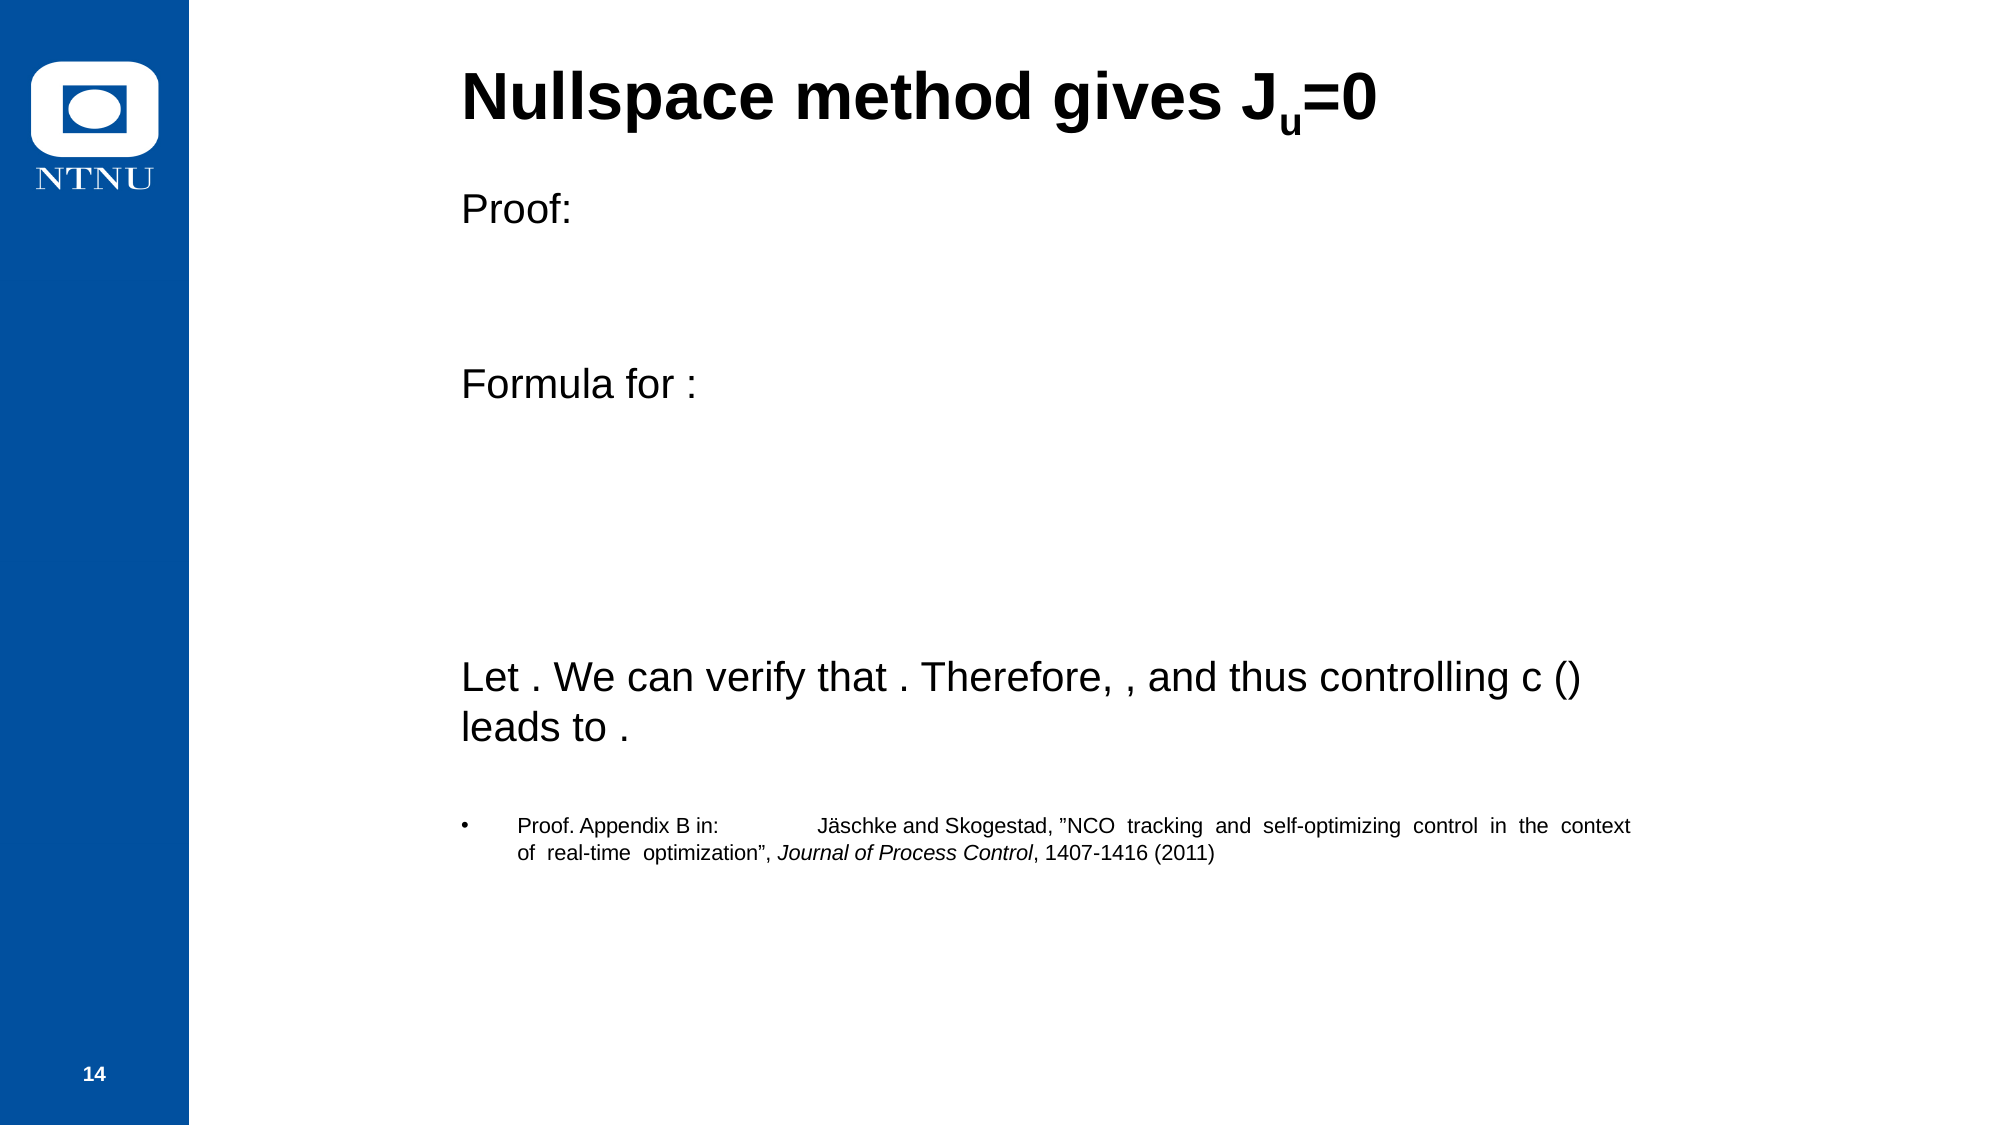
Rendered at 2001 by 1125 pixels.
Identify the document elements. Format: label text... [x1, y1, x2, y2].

picture [0, 0, 189, 1125]
title Nullspace method gives Ju=0 [445, 45, 1662, 141]
